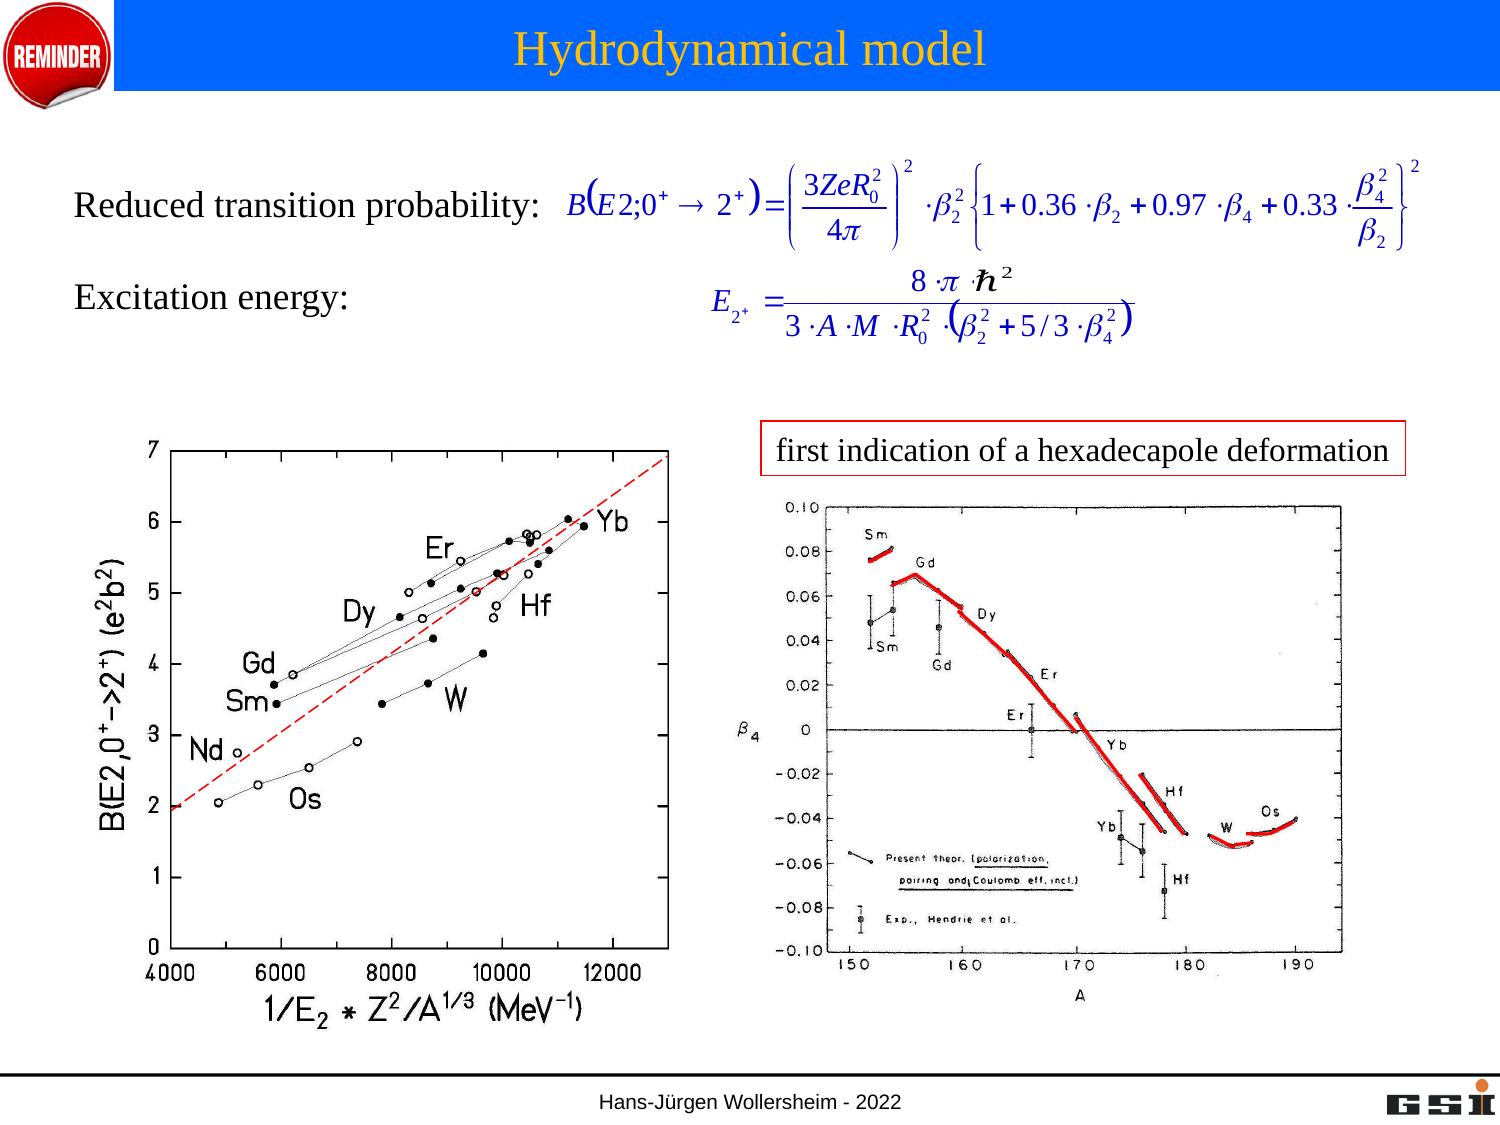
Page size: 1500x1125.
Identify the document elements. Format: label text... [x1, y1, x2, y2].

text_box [705, 255, 1141, 350]
text_box Excitation energy: [58, 264, 365, 325]
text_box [560, 151, 1424, 257]
picture [726, 479, 1361, 1022]
picture [1387, 1079, 1495, 1115]
text_box first indication of a hexadecapole deformation [760, 420, 1406, 476]
picture [88, 425, 682, 1036]
text_box Reduced transition probability: [58, 172, 555, 233]
picture [0, 0, 114, 113]
title Hydrodynamical model [115, 0, 1500, 91]
